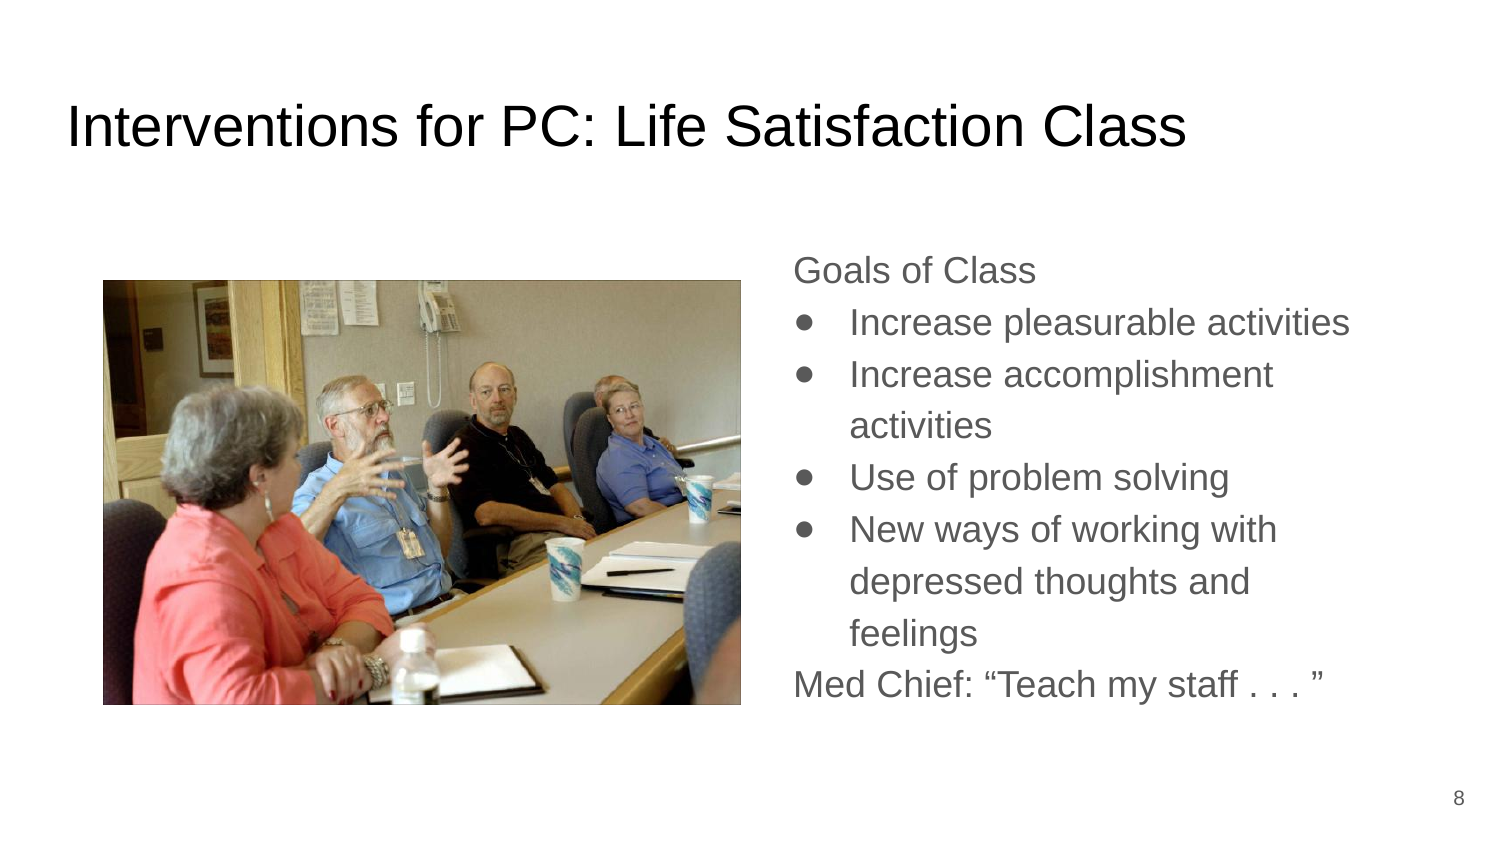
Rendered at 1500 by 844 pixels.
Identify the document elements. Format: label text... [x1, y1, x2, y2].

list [102, 279, 741, 705]
slide_number 8 [1389, 764, 1480, 830]
list Goals of Class Increase pleasurable activities Increase accomplishment activities Use of problem solving New ways of working with depressed thoughts and feelings Med Chief: “Teach my staff . . . ” [759, 224, 1397, 760]
title Interventions for PC: Life Satisfaction Class [51, 72, 1449, 167]
